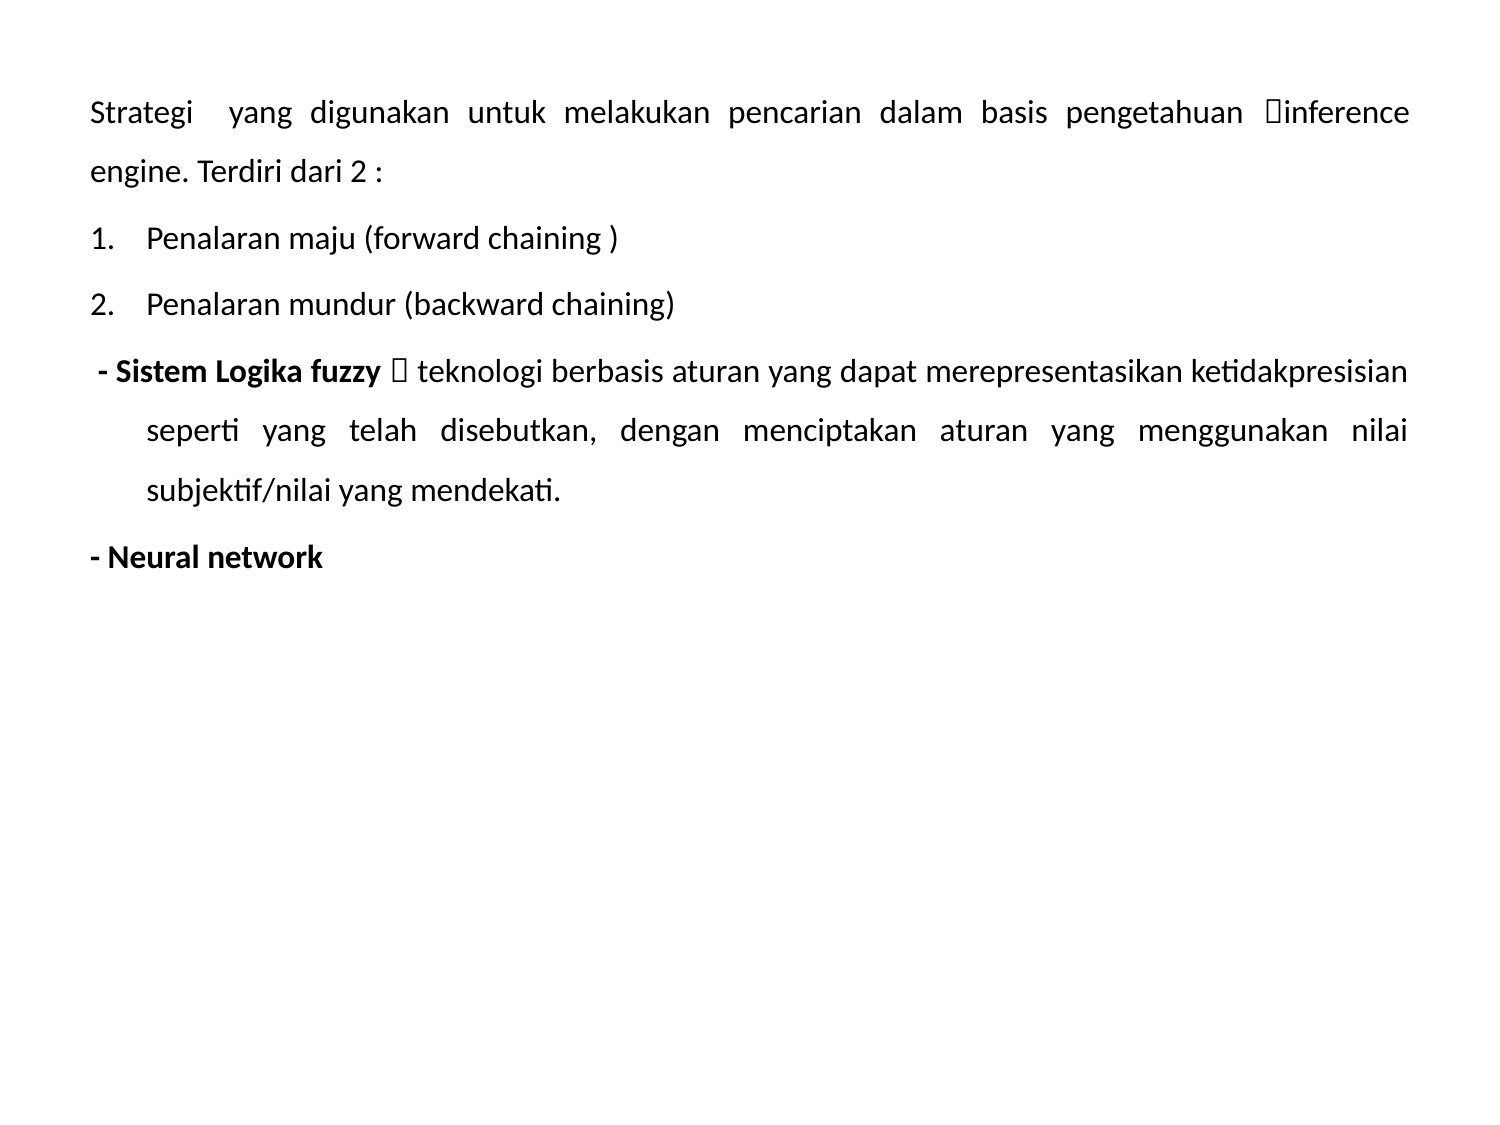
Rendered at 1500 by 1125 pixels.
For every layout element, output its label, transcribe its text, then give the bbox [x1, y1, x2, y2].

list Strategi yang digunakan untuk melakukan pencarian dalam basis pengetahuan inference engine. Terdiri dari 2 : Penalaran maju (forward chaining ) Penalaran mundur (backward chaining) - Sistem Logika fuzzy  teknologi berbasis aturan yang dapat merepresentasikan ketidakpresisian seperti yang telah disebutkan, dengan menciptakan aturan yang menggunakan nilai subjektif/nilai yang mendekati. - Neural network [75, 62, 1425, 1005]
